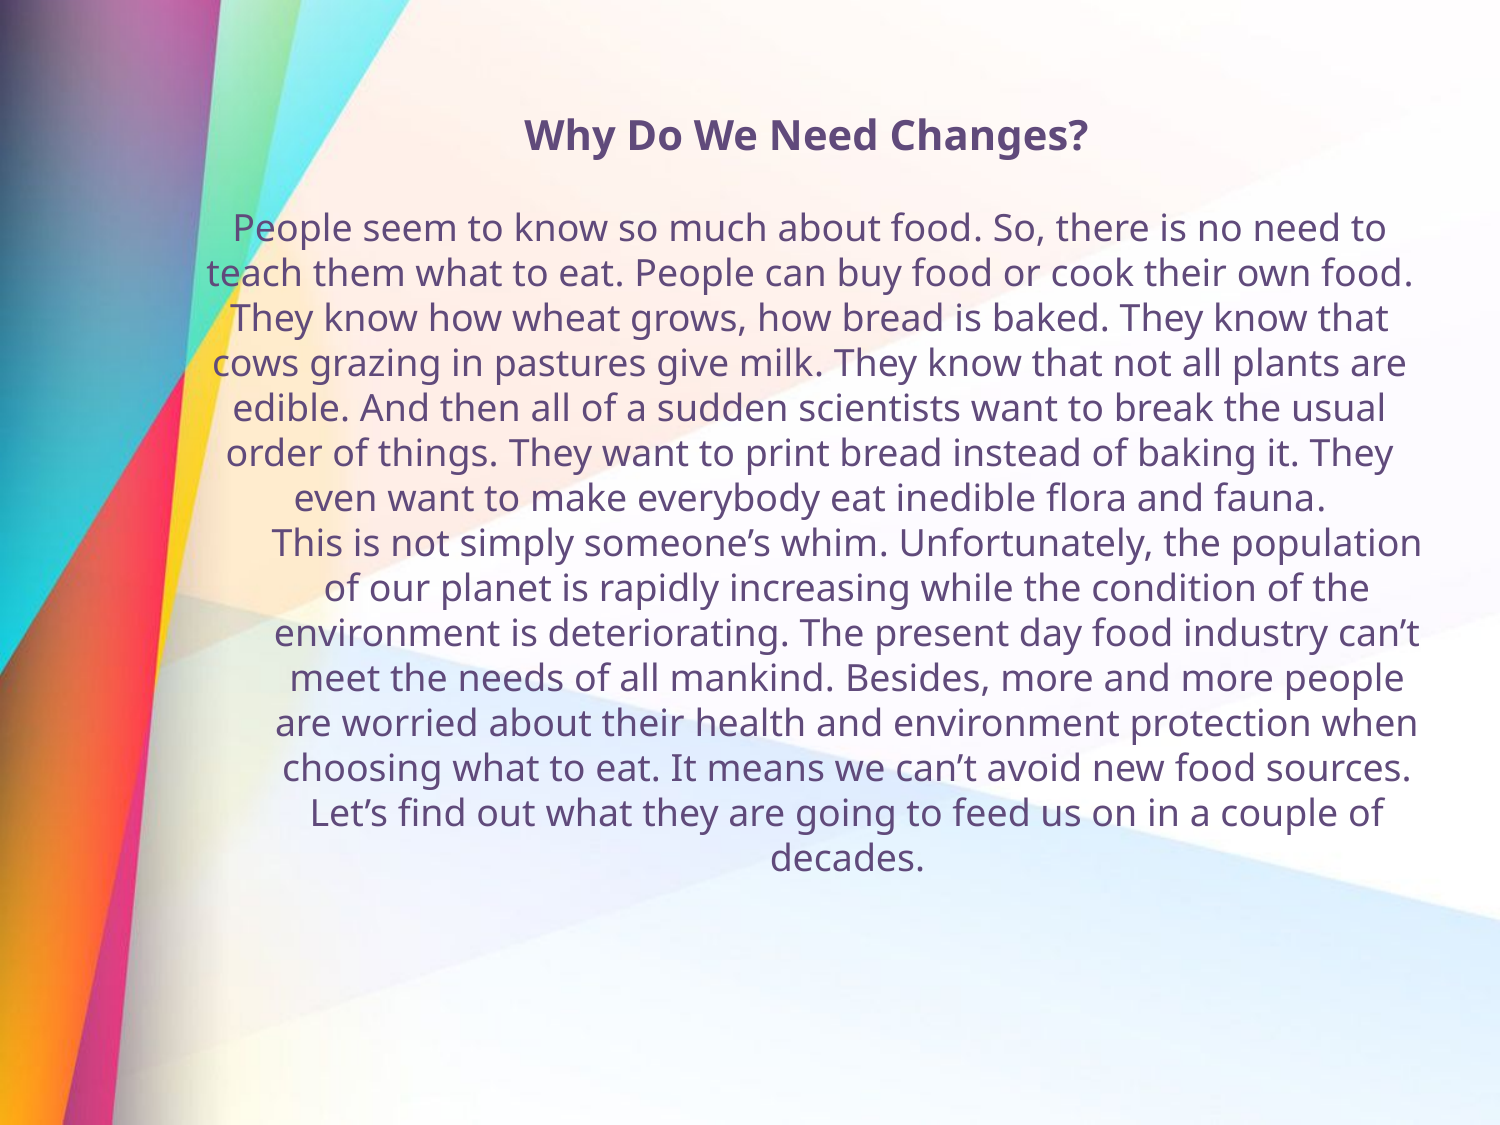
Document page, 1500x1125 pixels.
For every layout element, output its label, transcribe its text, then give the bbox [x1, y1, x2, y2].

text_box Why Do We Need Changes? People seem to know so much about food. So, there is no need to teach them what to eat. People can buy food or cook their own food. They know how wheat grows, how bread is baked. They know that cows grazing in pastures give milk. They know that not all plants are edible. And then all of a sudden scientists want to break the usual order of things. They want to print bread instead of baking it. They even want to make everybody eat inedible flora and fauna. This is not simply someone’s whim. Unfortunately, the population of our planet is rapidly increasing while the condition of the environment is deteriorating. The present day food industry can’t meet the needs of all mankind. Besides, more and more people are worried about their health and environment protection when choosing what to eat. It means we can’t avoid new food sources. Let’s find out what they are going to feed us on in a couple of decades. [172, 101, 1448, 887]
picture [0, 0, 1500, 1125]
